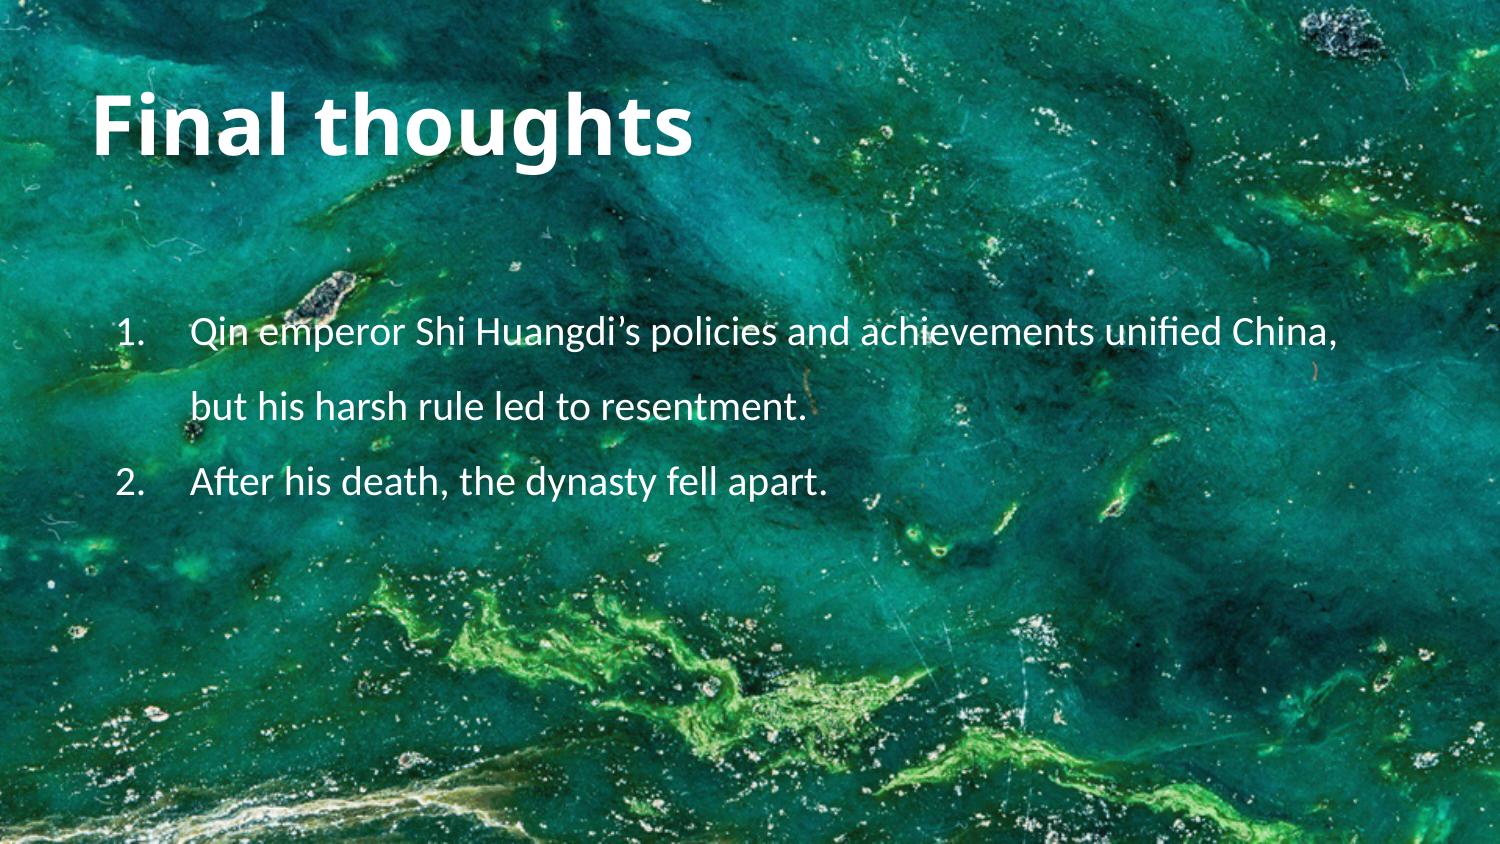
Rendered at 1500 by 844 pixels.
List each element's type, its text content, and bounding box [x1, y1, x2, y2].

text_box Final thoughts [74, 64, 1500, 172]
text_box Qin emperor Shi Huangdi’s policies and achievements unified China, but his harsh rule led to resentment. After his death, the dynasty fell apart. [99, 271, 1400, 512]
picture [0, 0, 1500, 844]
